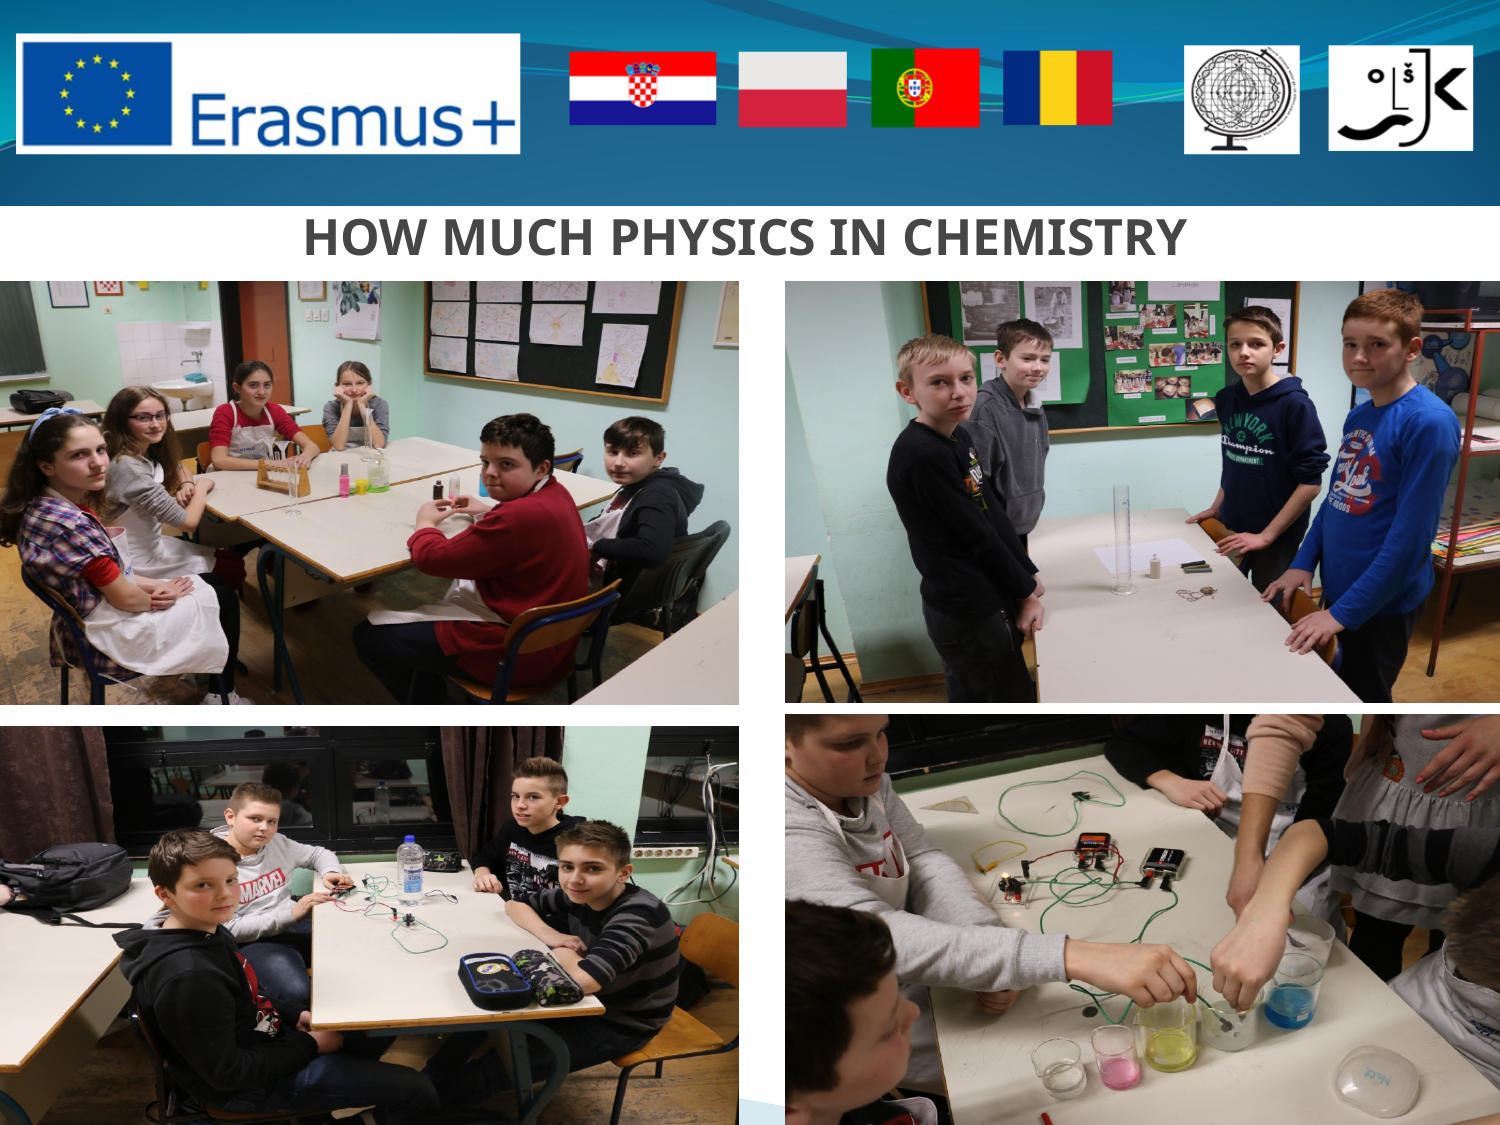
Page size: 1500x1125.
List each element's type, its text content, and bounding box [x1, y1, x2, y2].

picture [1302, 56, 1320, 62]
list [0, 280, 739, 706]
picture [784, 714, 1500, 1125]
picture [0, 726, 739, 1125]
title HOW MUCH PHYSICS IN CHEMISTRY [70, 217, 1421, 283]
picture [784, 280, 1500, 704]
picture [0, 0, 1500, 206]
